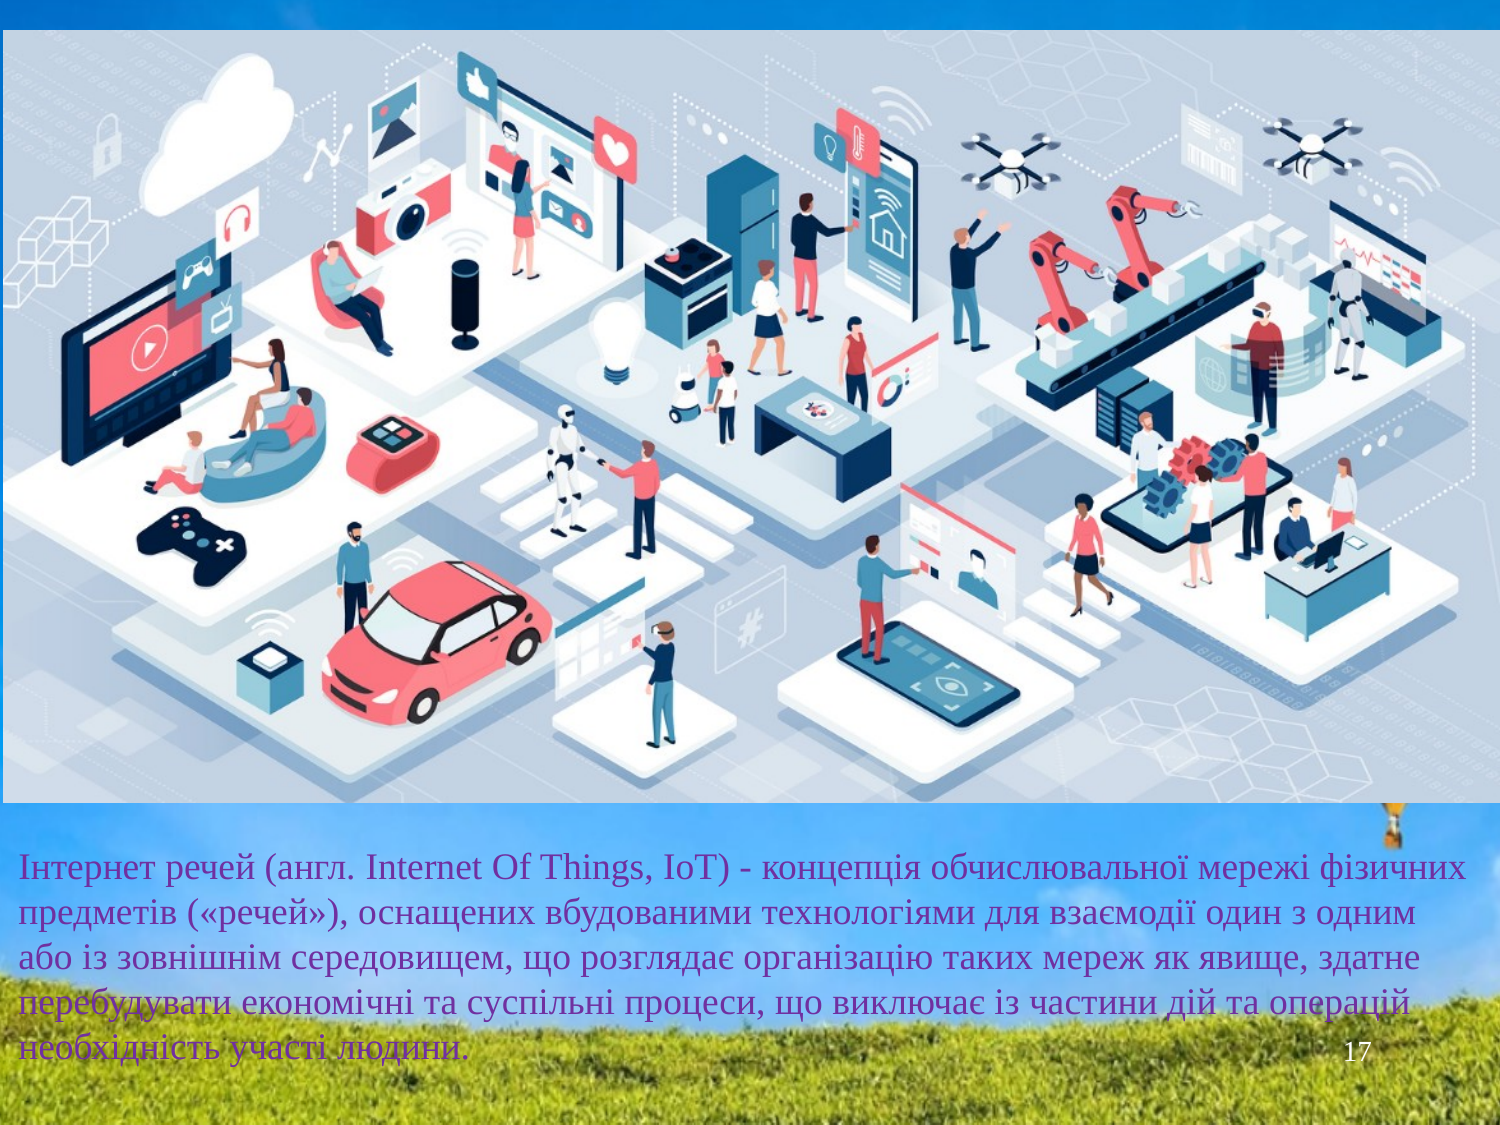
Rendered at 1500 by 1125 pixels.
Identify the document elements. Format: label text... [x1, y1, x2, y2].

text_box Інтернет речей (англ. Internet Of Things, IoT) - концепція обчислювальної мережі фізичних предметів («речей»), оснащених вбудованими технологіями для взаємодії один з одним або із зовнішнім середовищем, що розглядає організацію таких мереж як явище, здатне перебудувати економічні та суспільні процеси, що виключає із частини дій та операцій необхідність участі людини. [3, 834, 1489, 1075]
slide_number 17 [1074, 1075, 1388, 1100]
picture [0, 0, 1500, 1125]
